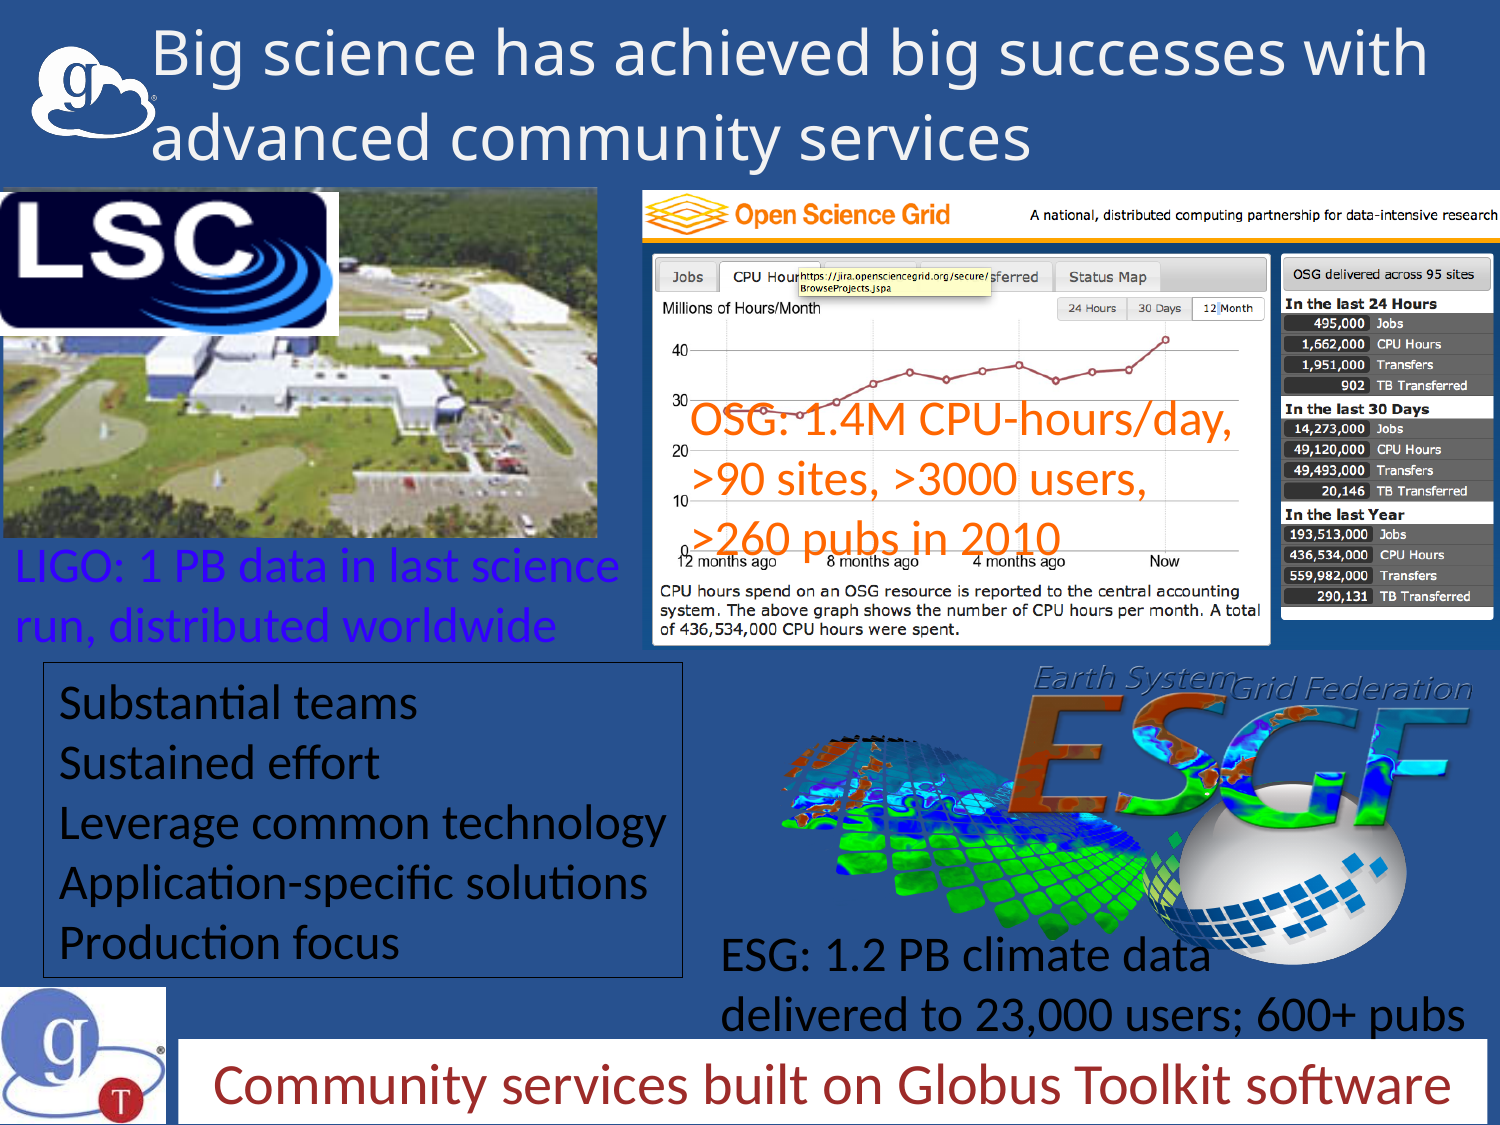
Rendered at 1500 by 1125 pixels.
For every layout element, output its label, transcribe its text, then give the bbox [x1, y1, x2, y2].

text_box ESG: 1.2 PB climate data delivered to 23,000 users; 600+ pubs [705, 913, 1482, 1049]
picture [0, 987, 167, 1124]
picture [27, 44, 135, 143]
title Big science has achieved big successes with advanced community services [135, 0, 1500, 188]
text_box Substantial teams Sustained effort Leverage common technology Application-specific solutions Production focus [43, 662, 683, 978]
picture [0, 187, 598, 538]
text_box Community services built on Globus Toolkit software [178, 1039, 1488, 1124]
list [642, 187, 1500, 651]
text_box LIGO: 1 PB data in last science run, distributed worldwide [0, 524, 648, 660]
picture [755, 638, 1488, 975]
